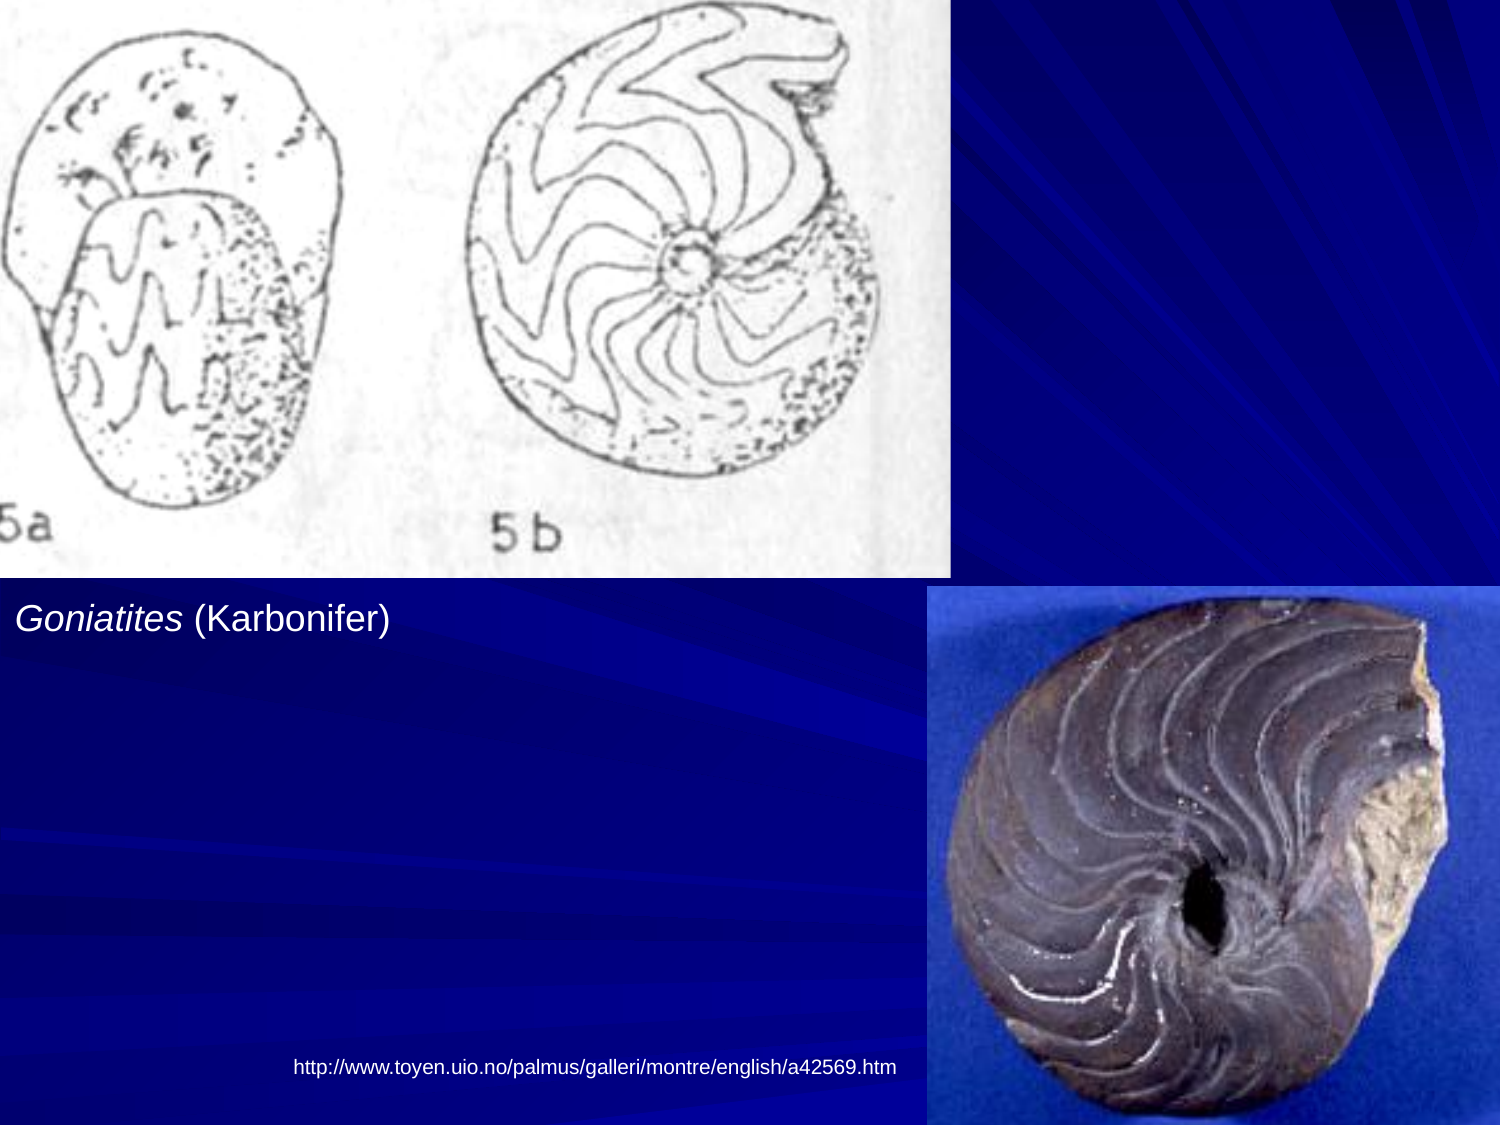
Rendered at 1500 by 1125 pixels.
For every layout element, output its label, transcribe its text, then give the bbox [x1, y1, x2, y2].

picture [926, 586, 1500, 1125]
text_box http://www.toyen.uio.no/palmus/galleri/montre/english/a42569.htm [278, 1046, 913, 1087]
picture [0, 0, 951, 578]
text_box Goniatites (Karbonifer) [0, 586, 886, 646]
